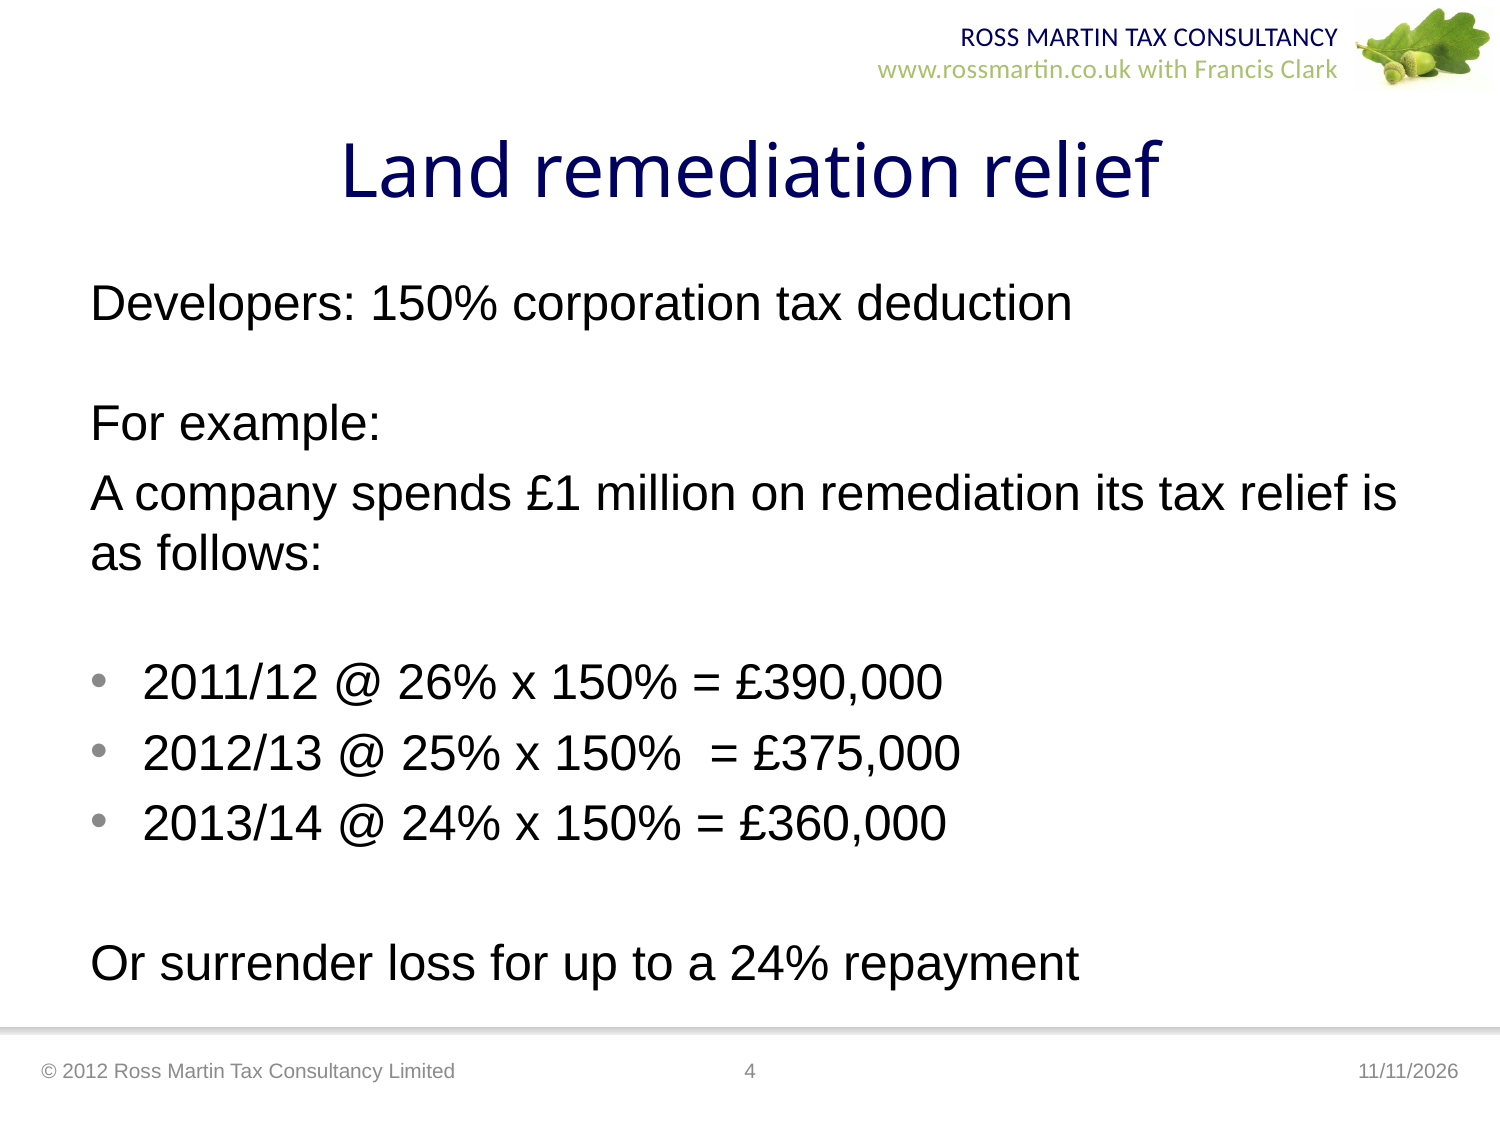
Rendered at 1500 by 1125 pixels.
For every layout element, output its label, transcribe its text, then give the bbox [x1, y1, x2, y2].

list Developers: 150% corporation tax deduction For example: A company spends £1 million on remediation its tax relief is as follows: 2011/12 @ 26% x 150% = £390,000 2012/13 @ 25% x 150% = £375,000 2013/14 @ 24% x 150% = £360,000 Or surrender loss for up to a 24% repayment [75, 262, 1425, 1005]
picture [1354, 7, 1494, 91]
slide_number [1293, 1046, 1459, 1094]
slide_number 4 [729, 1046, 771, 1094]
footer © 2012 Ross Martin Tax Consultancy Limited [41, 1046, 467, 1094]
title Land remediation relief [75, 101, 1425, 233]
